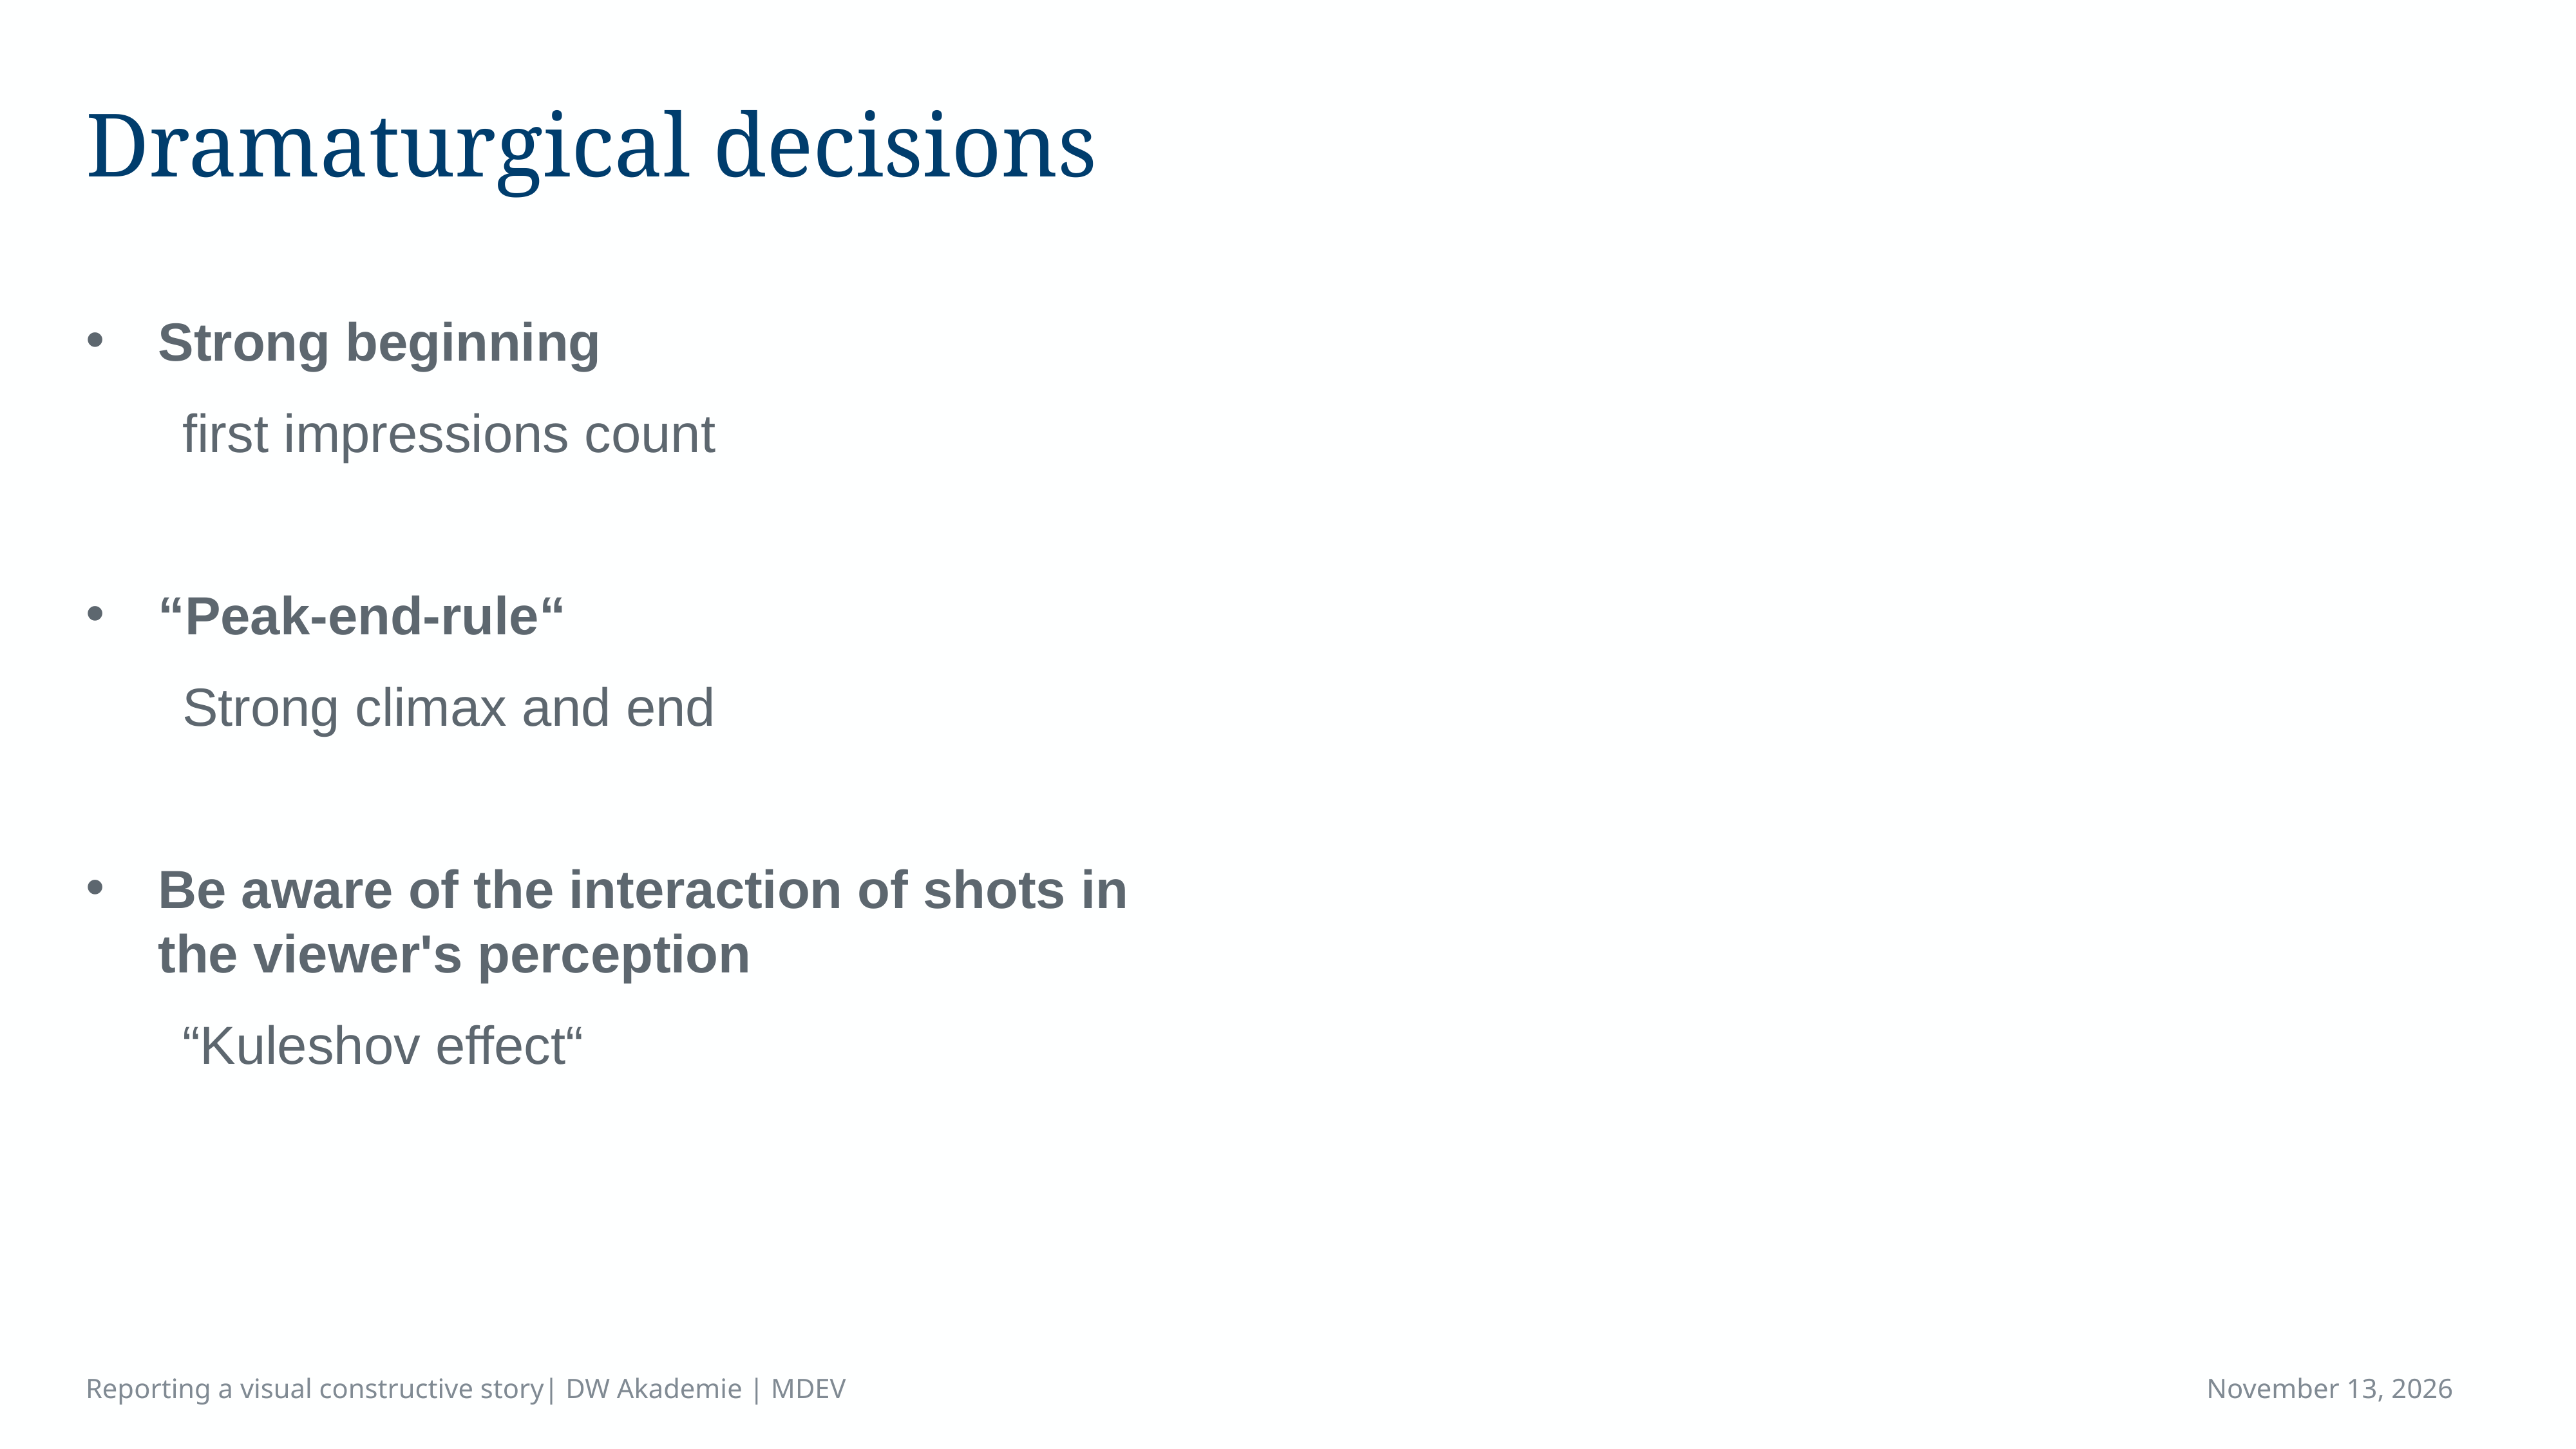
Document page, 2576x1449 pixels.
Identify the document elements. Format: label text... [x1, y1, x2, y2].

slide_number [2006, 1359, 2463, 1421]
title Dramaturgical decisions [76, 76, 2463, 200]
footer Reporting a visual constructive story| DW Akademie | MDEV [76, 1359, 1584, 1421]
list Strong beginning first impressions count “Peak-end-rule“ Strong climax and end Be aware of the interaction of shots in the viewer's perception “Kuleshov effect“ [76, 302, 1211, 1334]
